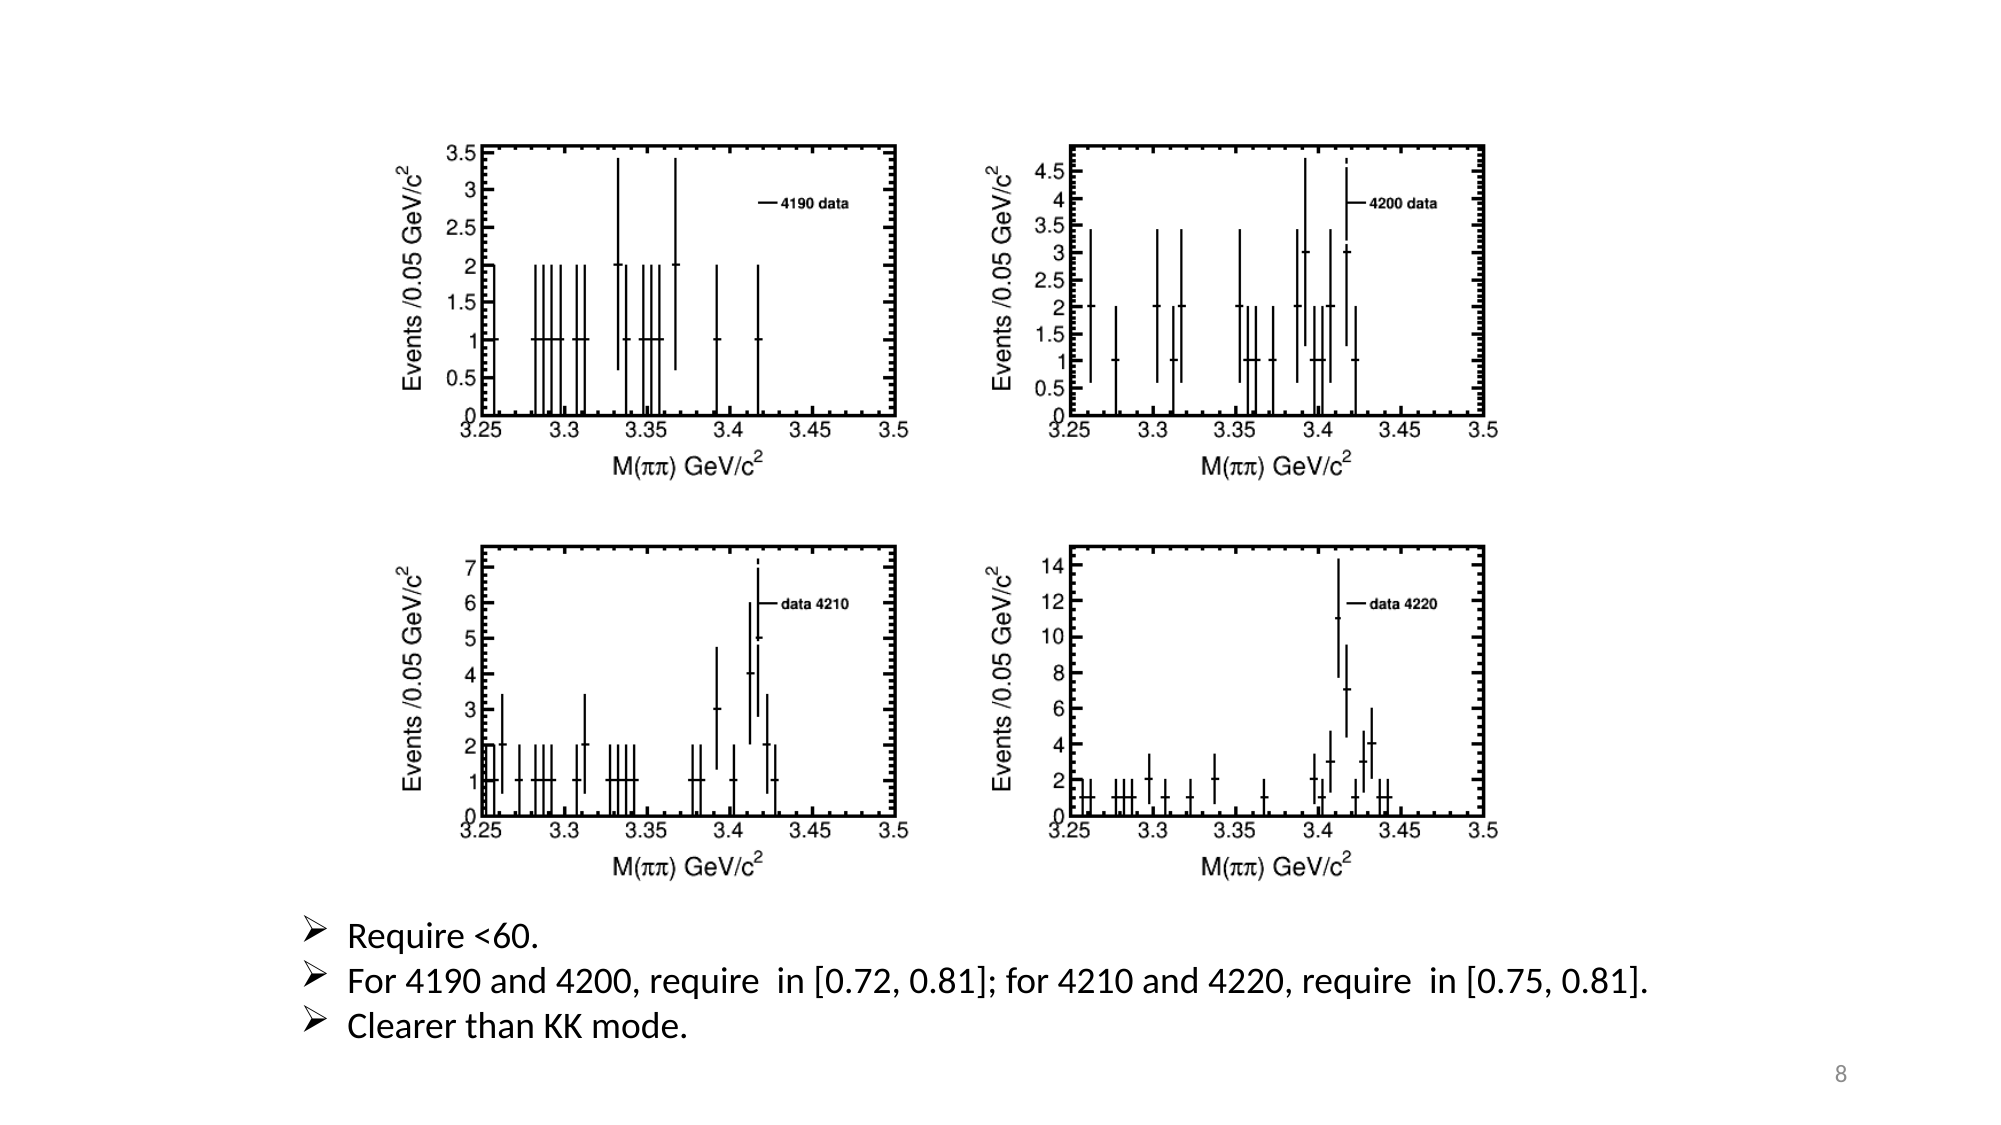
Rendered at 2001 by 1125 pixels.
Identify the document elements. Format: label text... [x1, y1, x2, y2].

slide_number 8 [1412, 1042, 1863, 1103]
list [390, 127, 1529, 888]
